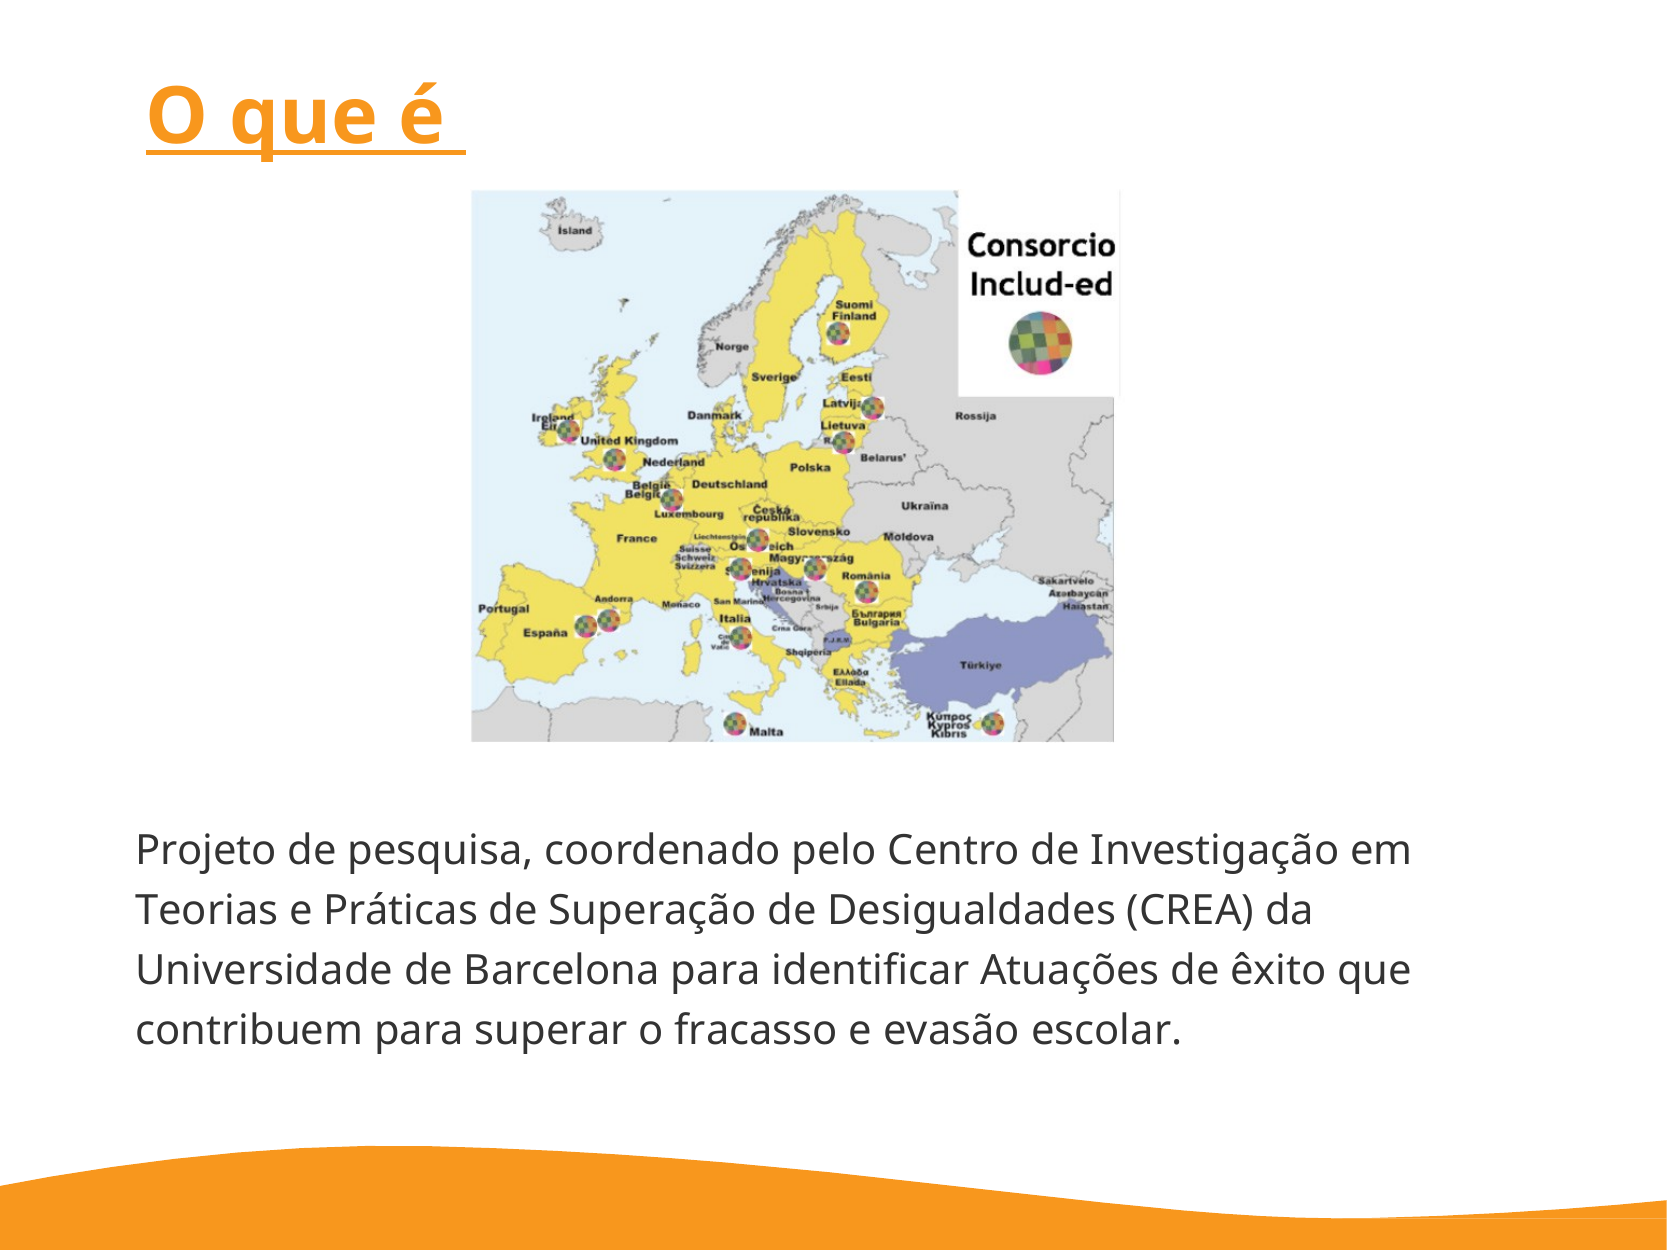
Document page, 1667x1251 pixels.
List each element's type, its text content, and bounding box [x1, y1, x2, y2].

text_box Projeto de pesquisa, coordenado pelo Centro de Investigação em Teorias e Práticas de Superação de Desigualdades (CREA) da Universidade de Barcelona para identificar Atuações de êxito que contribuem para superar o fracasso e evasão escolar. [133, 813, 1476, 1056]
text_box [470, 189, 1142, 743]
title O que é [143, 64, 1523, 160]
